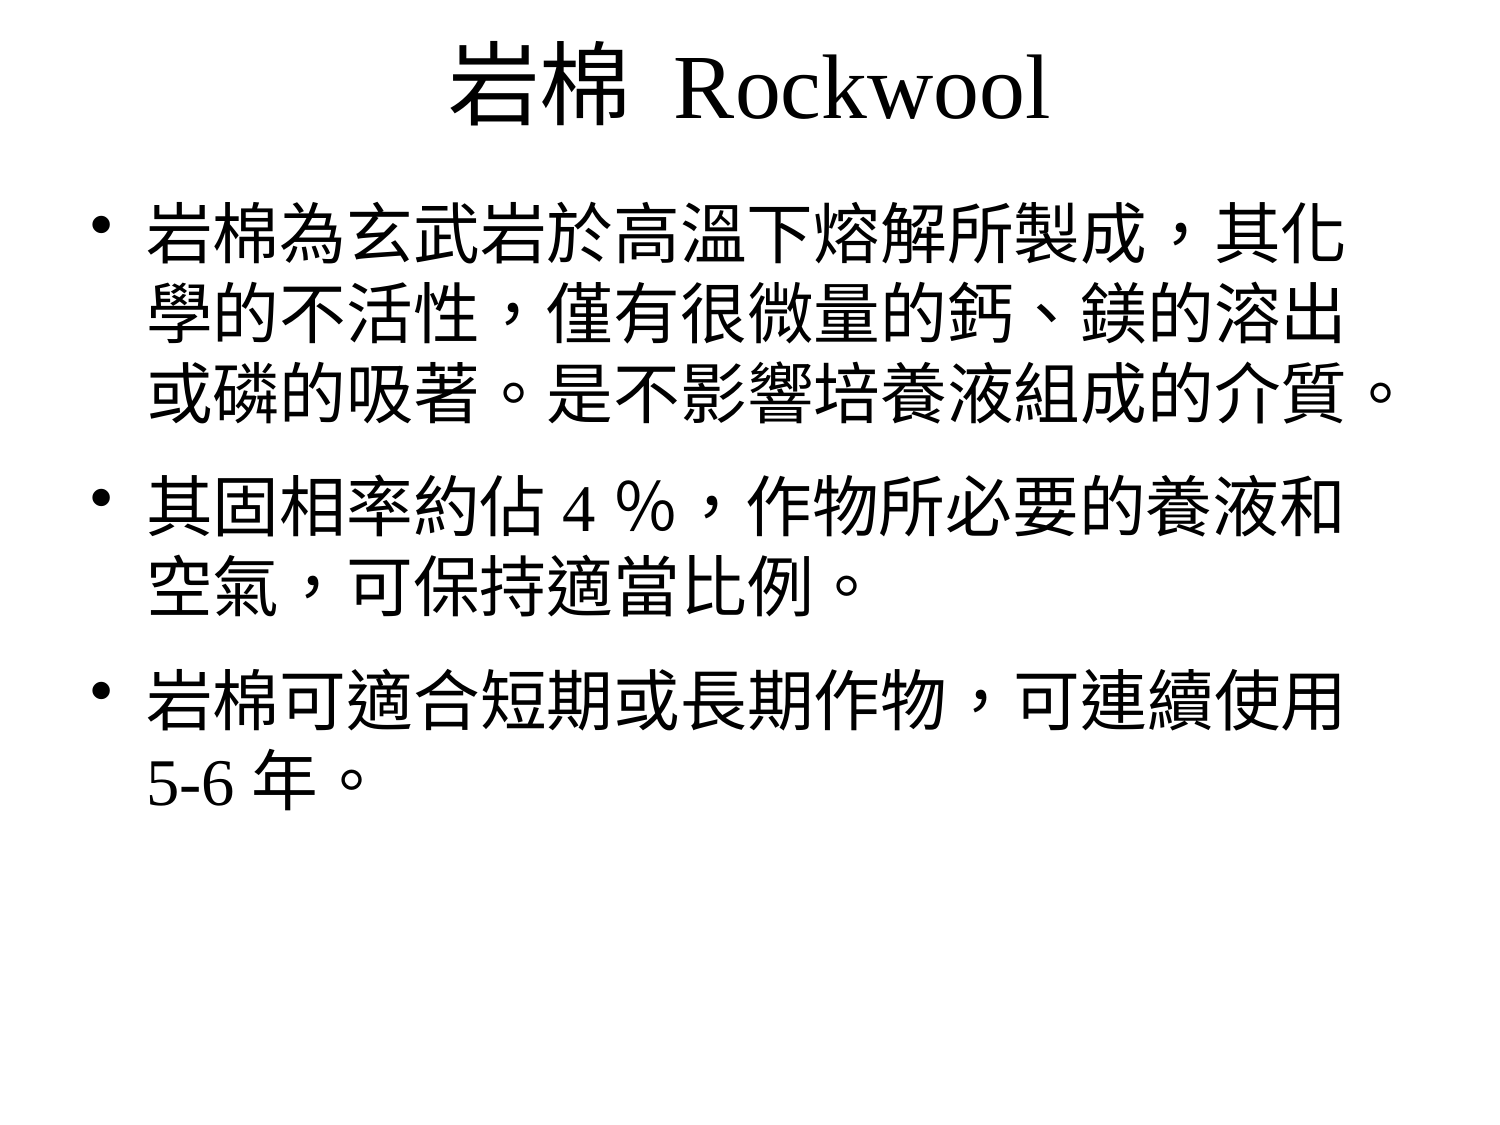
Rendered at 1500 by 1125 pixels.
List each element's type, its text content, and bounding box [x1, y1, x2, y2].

title 岩棉 Rockwool [75, 19, 1425, 184]
list 岩棉為玄武岩於高溫下熔解所製成，其化學的不活性，僅有很微量的鈣、鎂的溶出或磷的吸著。是不影響培養液組成的介質。 其固相率約佔4％，作物所必要的養液和空氣，可保持適當比例。 岩棉可適合短期或長期作物，可連續使用5-6年。 [75, 184, 1425, 1005]
